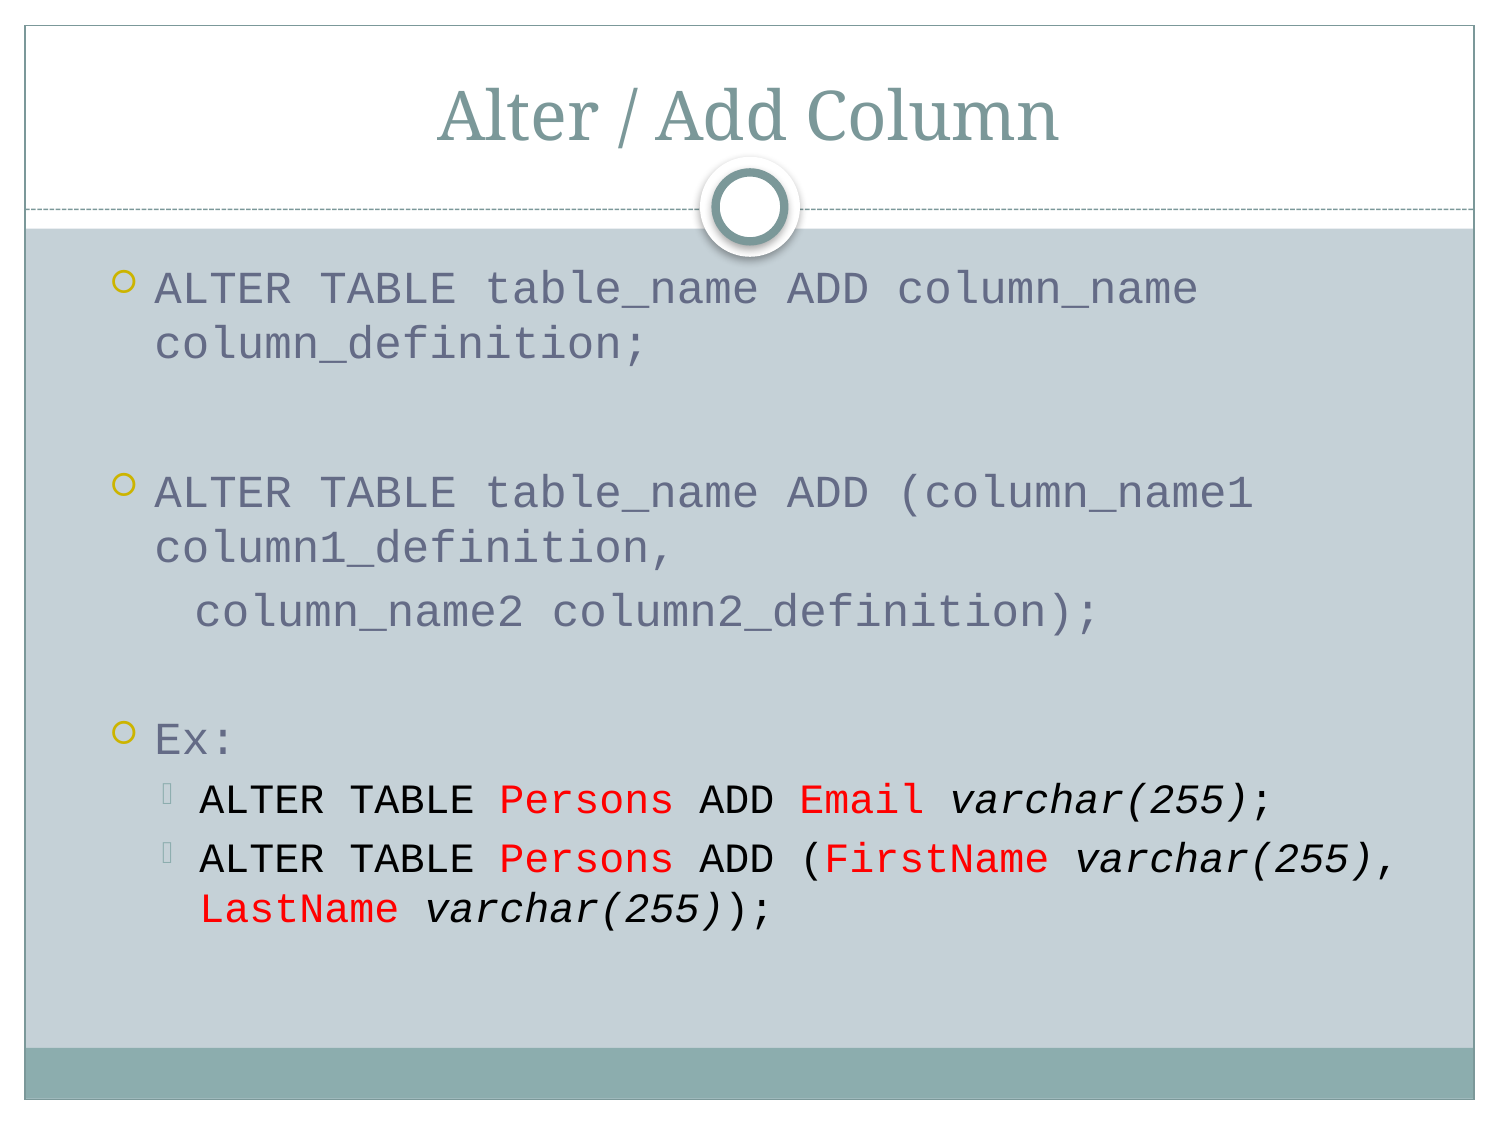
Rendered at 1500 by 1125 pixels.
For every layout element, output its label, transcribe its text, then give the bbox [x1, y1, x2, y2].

list ALTER TABLE table_name ADD column_name column_definition; ALTER TABLE table_name ADD (column_name1 column1_definition, column_name2 column2_definition); Ex: ALTER TABLE Persons ADD Email varchar(255); ALTER TABLE Persons ADD (FirstName varchar(255), LastName varchar(255)); [49, 250, 1445, 1001]
title Alter / Add Column [49, 37, 1450, 163]
